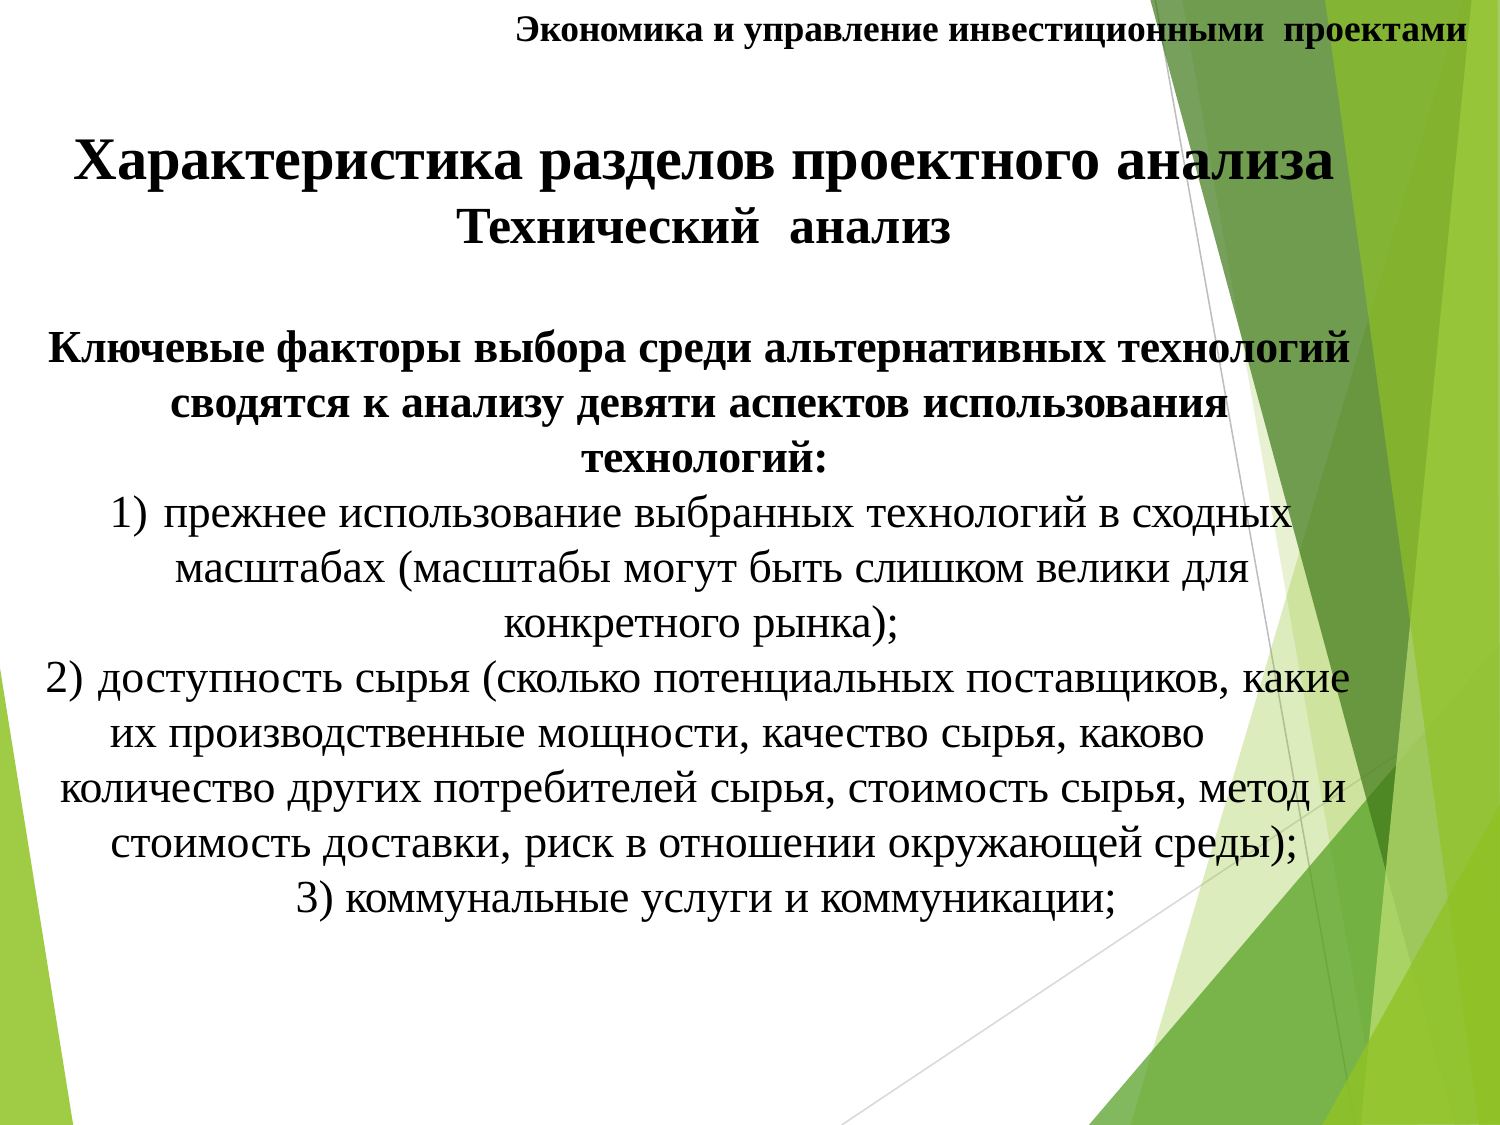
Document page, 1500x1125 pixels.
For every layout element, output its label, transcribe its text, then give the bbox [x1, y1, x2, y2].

text_box Ключевые факторы выбора среди альтернативных технологий сводятся к анализу девяти аспектов использования технологий: прежнее использование выбранных технологий в сходных масштабах (масштабы могут быть слишком велики для конкретного рынка); доступность сырья (сколько потенциальных поставщиков, какие их производственные мощности, качество сырья, каково количество других потребителей сырья, стоимость сырья, метод и стоимость доставки, риск в отношении окружающей среды); коммунальные услуги и коммуникации; [45, 315, 1364, 922]
title Характеристика разделов проектного анализа Технический анализ [68, 116, 1341, 307]
text_box Экономика и управление инвестиционными проектами [512, 1, 1500, 49]
